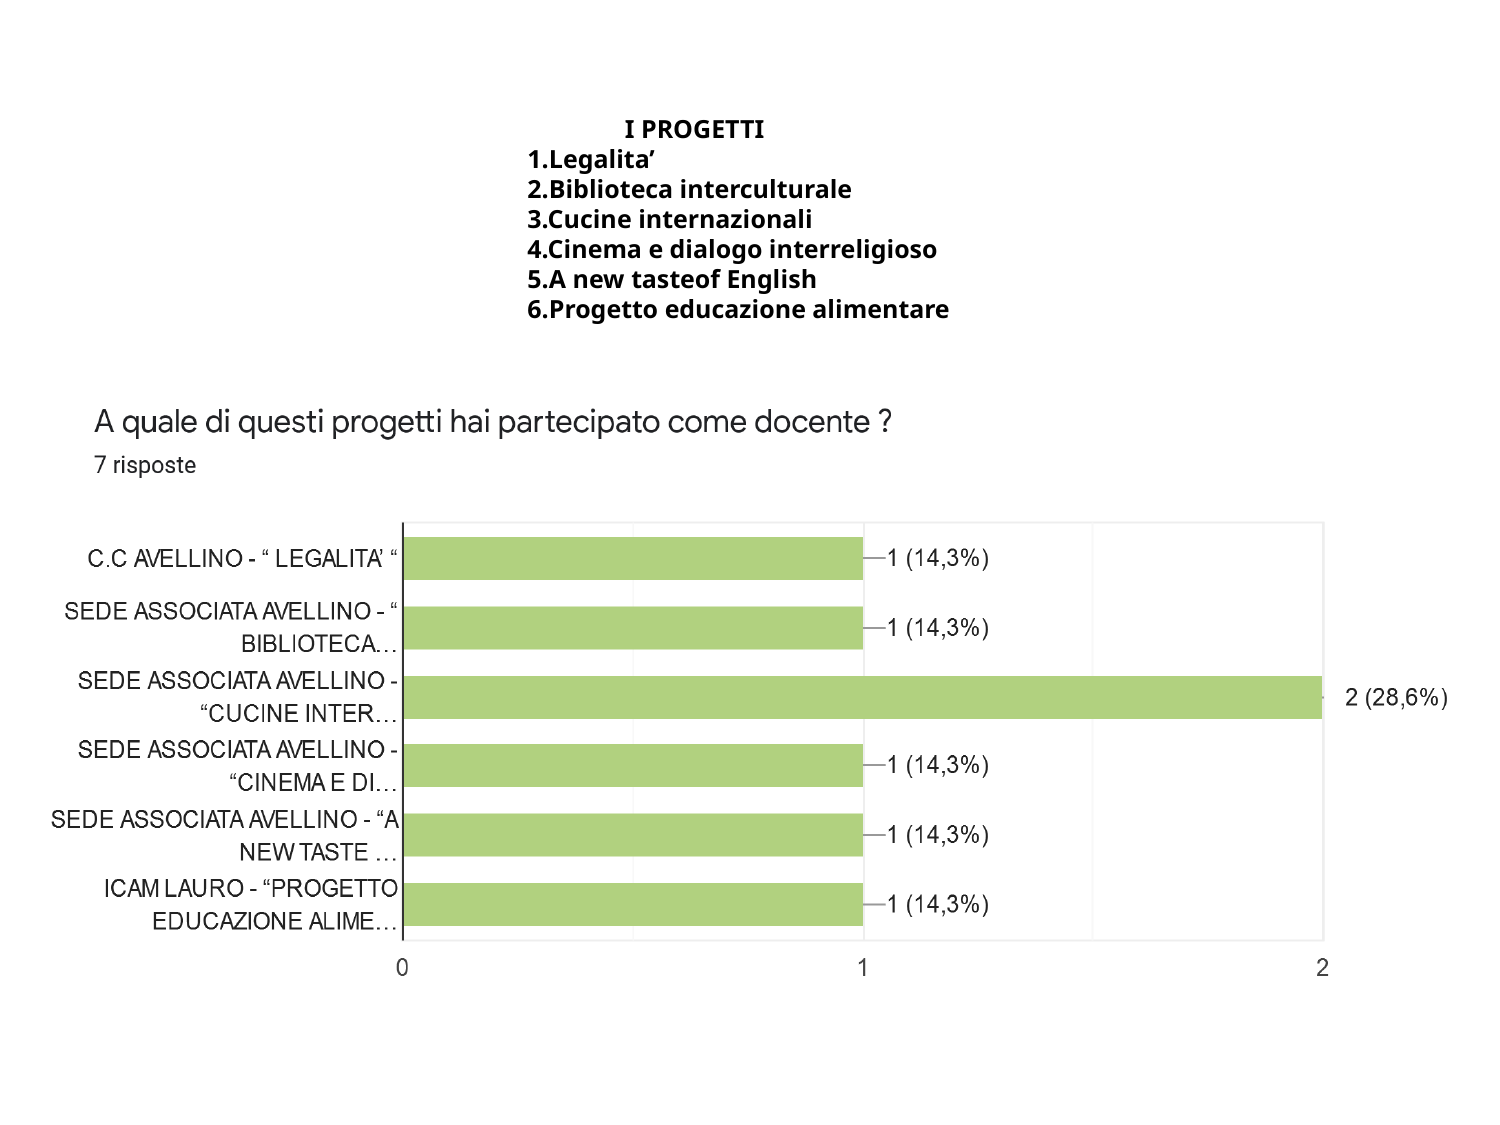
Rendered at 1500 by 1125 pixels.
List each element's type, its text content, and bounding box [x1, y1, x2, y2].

text_box I PROGETTI 1.Legalita’ 2.Biblioteca interculturale 3.Cucine internazionali 4.Cinema e dialogo interreligioso 5.A new tasteof English 6.Progetto educazione alimentare [512, 106, 1045, 331]
picture [46, 349, 1465, 1064]
text_box [108, 237, 1402, 348]
